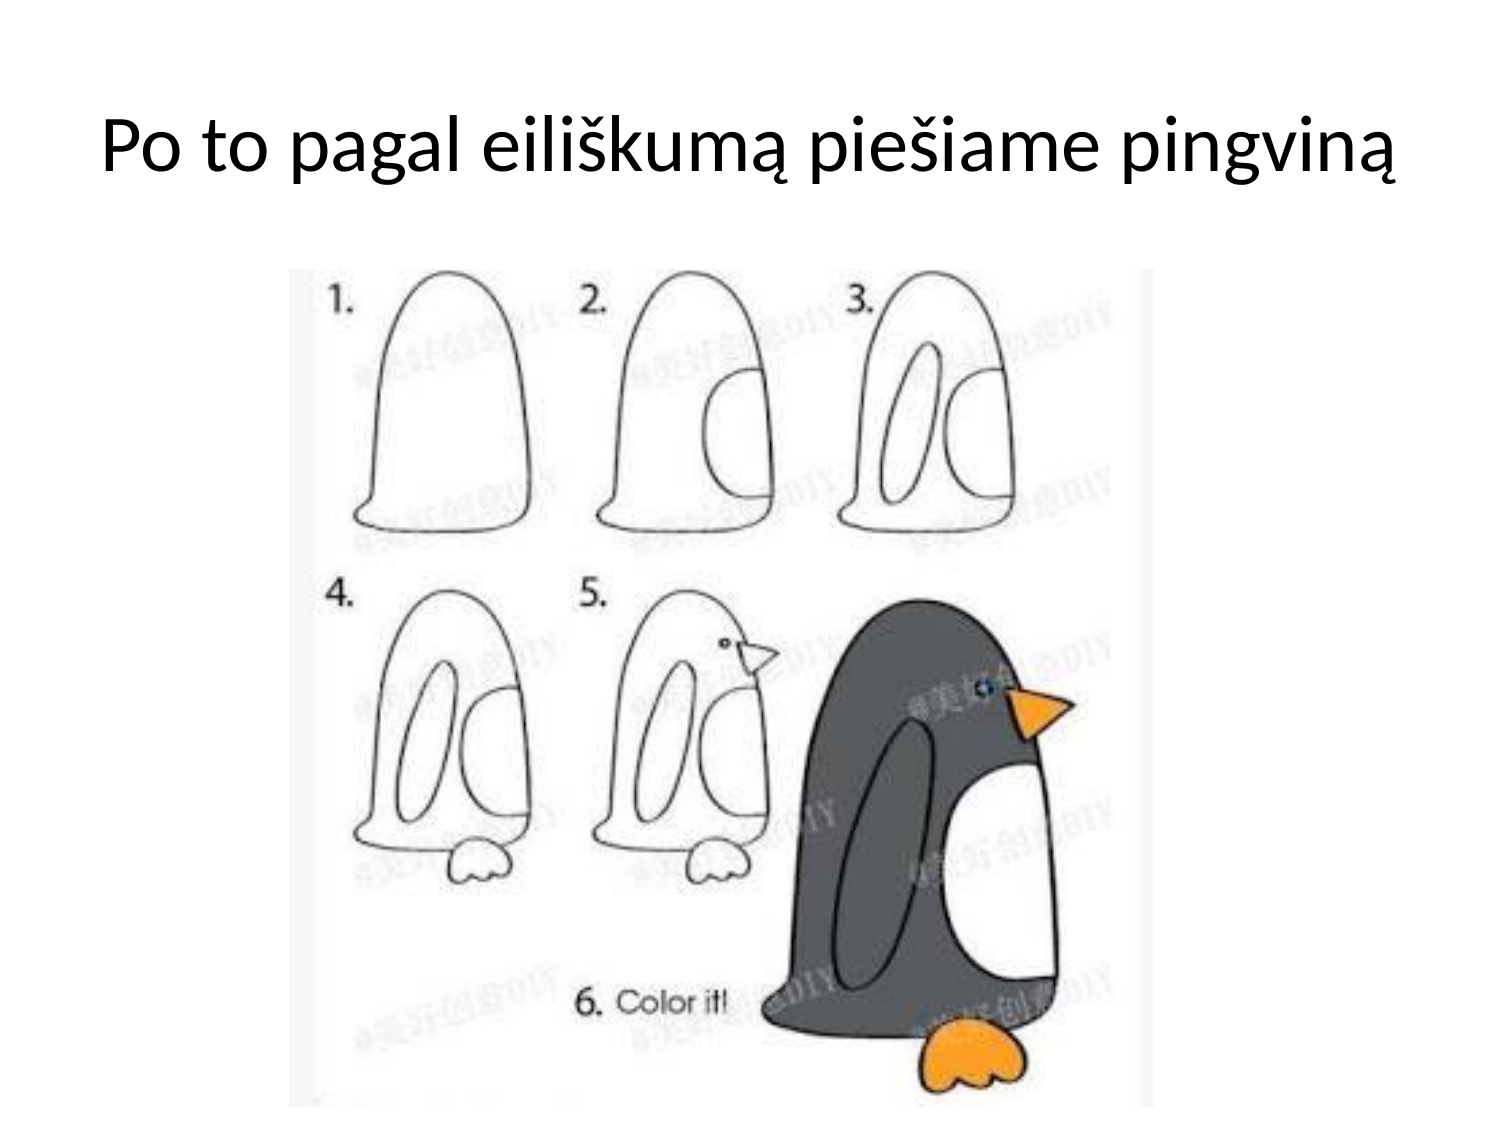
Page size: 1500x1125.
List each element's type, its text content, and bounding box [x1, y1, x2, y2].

title Po to pagal eiliškumą piešiame pingviną [75, 45, 1425, 233]
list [288, 269, 1154, 1108]
